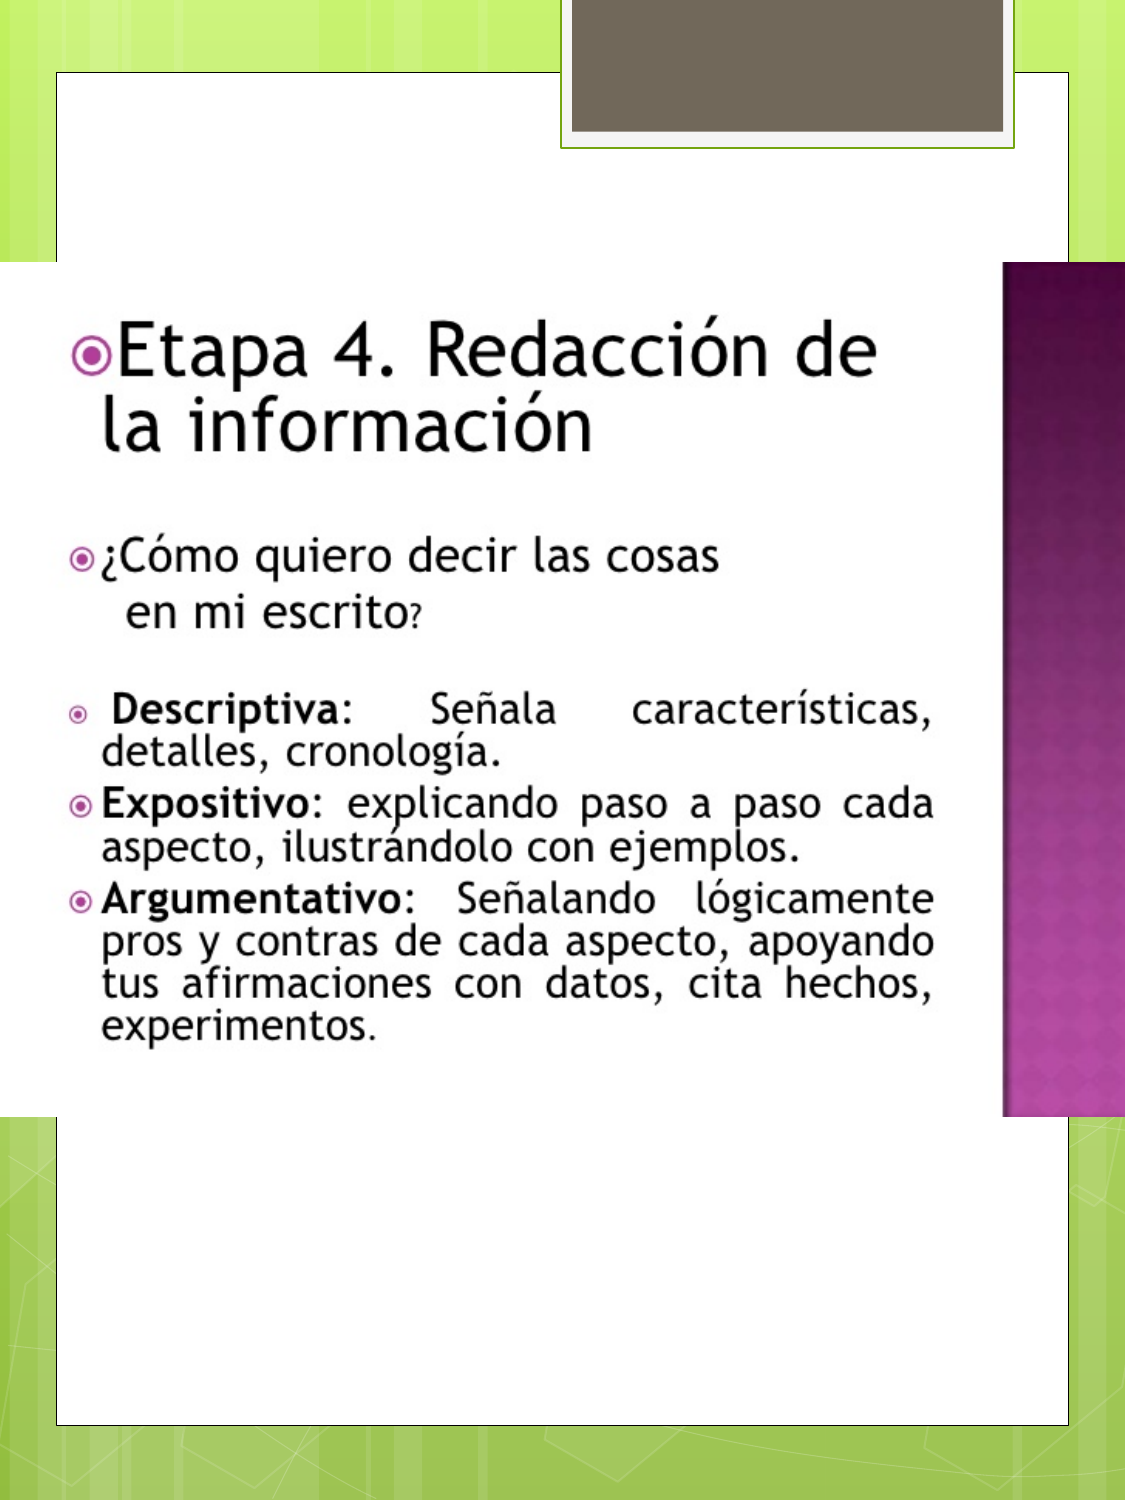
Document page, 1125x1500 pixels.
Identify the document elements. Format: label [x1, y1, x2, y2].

picture [0, 262, 1125, 1117]
